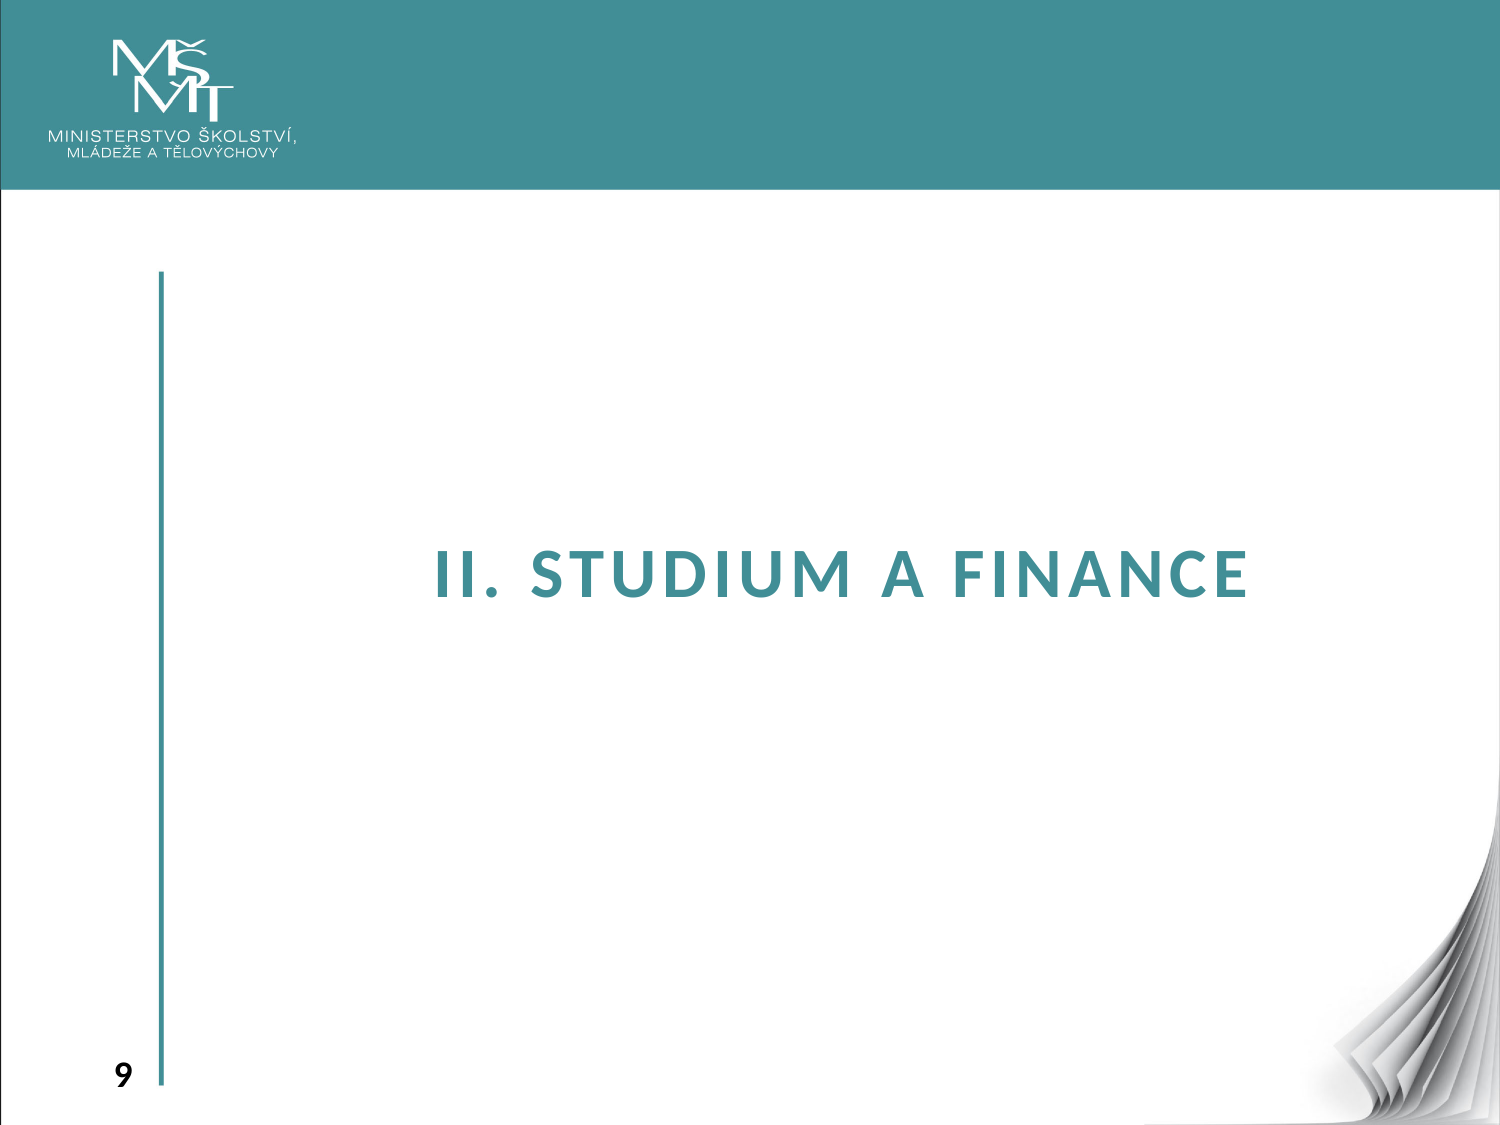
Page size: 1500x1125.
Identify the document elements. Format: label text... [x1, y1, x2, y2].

list II. STUDIUM A FINANCE [183, 255, 1425, 1083]
picture [0, 0, 1500, 1125]
